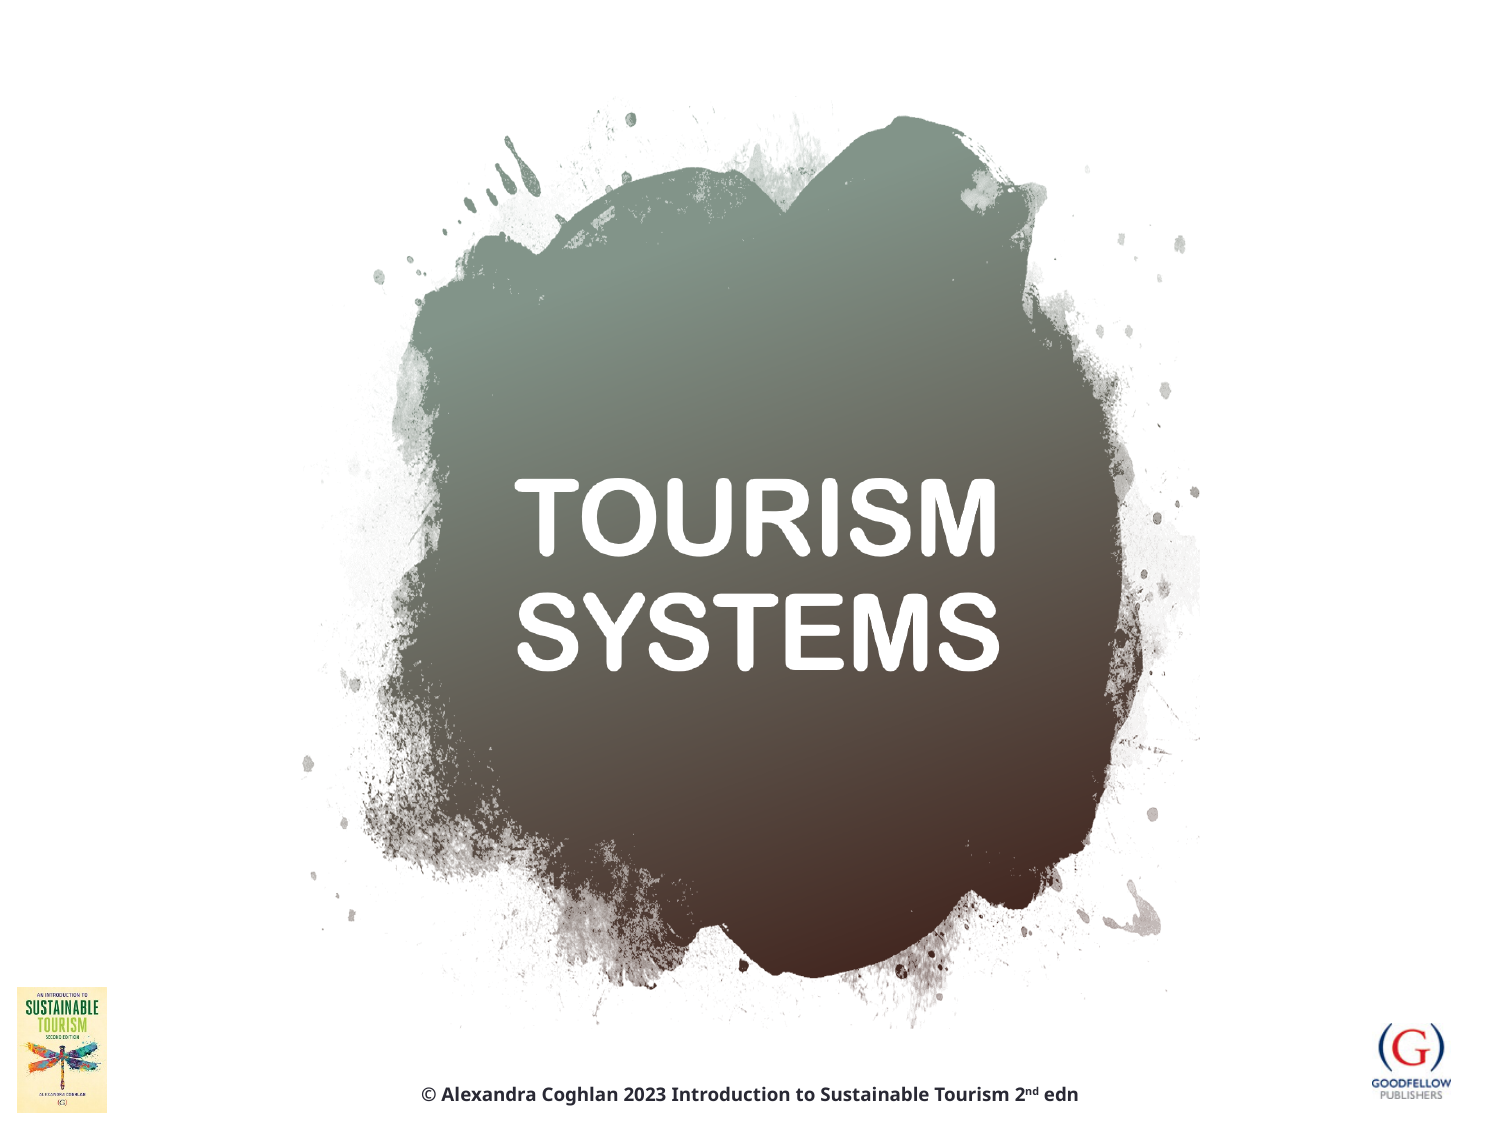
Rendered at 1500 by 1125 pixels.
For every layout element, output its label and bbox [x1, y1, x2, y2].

picture [1372, 1023, 1451, 1099]
picture [299, 95, 1201, 1030]
picture [17, 987, 107, 1113]
